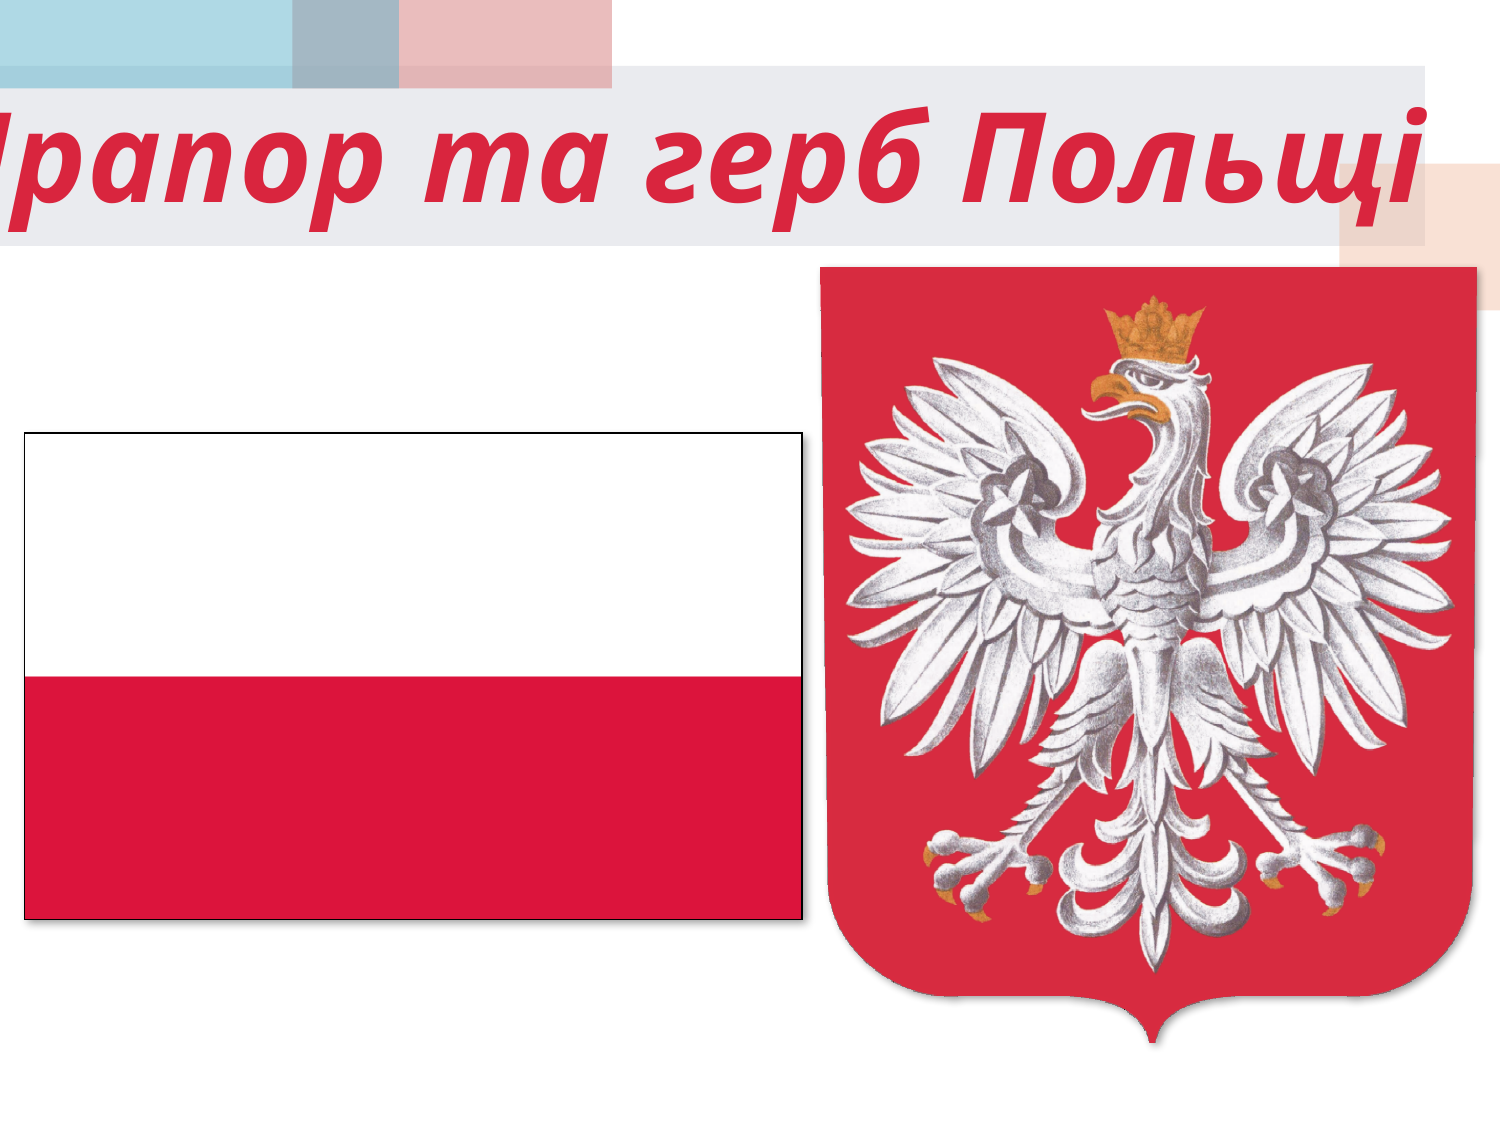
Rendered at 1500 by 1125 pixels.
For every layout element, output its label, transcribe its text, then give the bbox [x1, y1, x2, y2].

picture [25, 433, 802, 919]
text_box Прапор та герб Польщі [0, 70, 1443, 236]
picture [820, 267, 1477, 1043]
